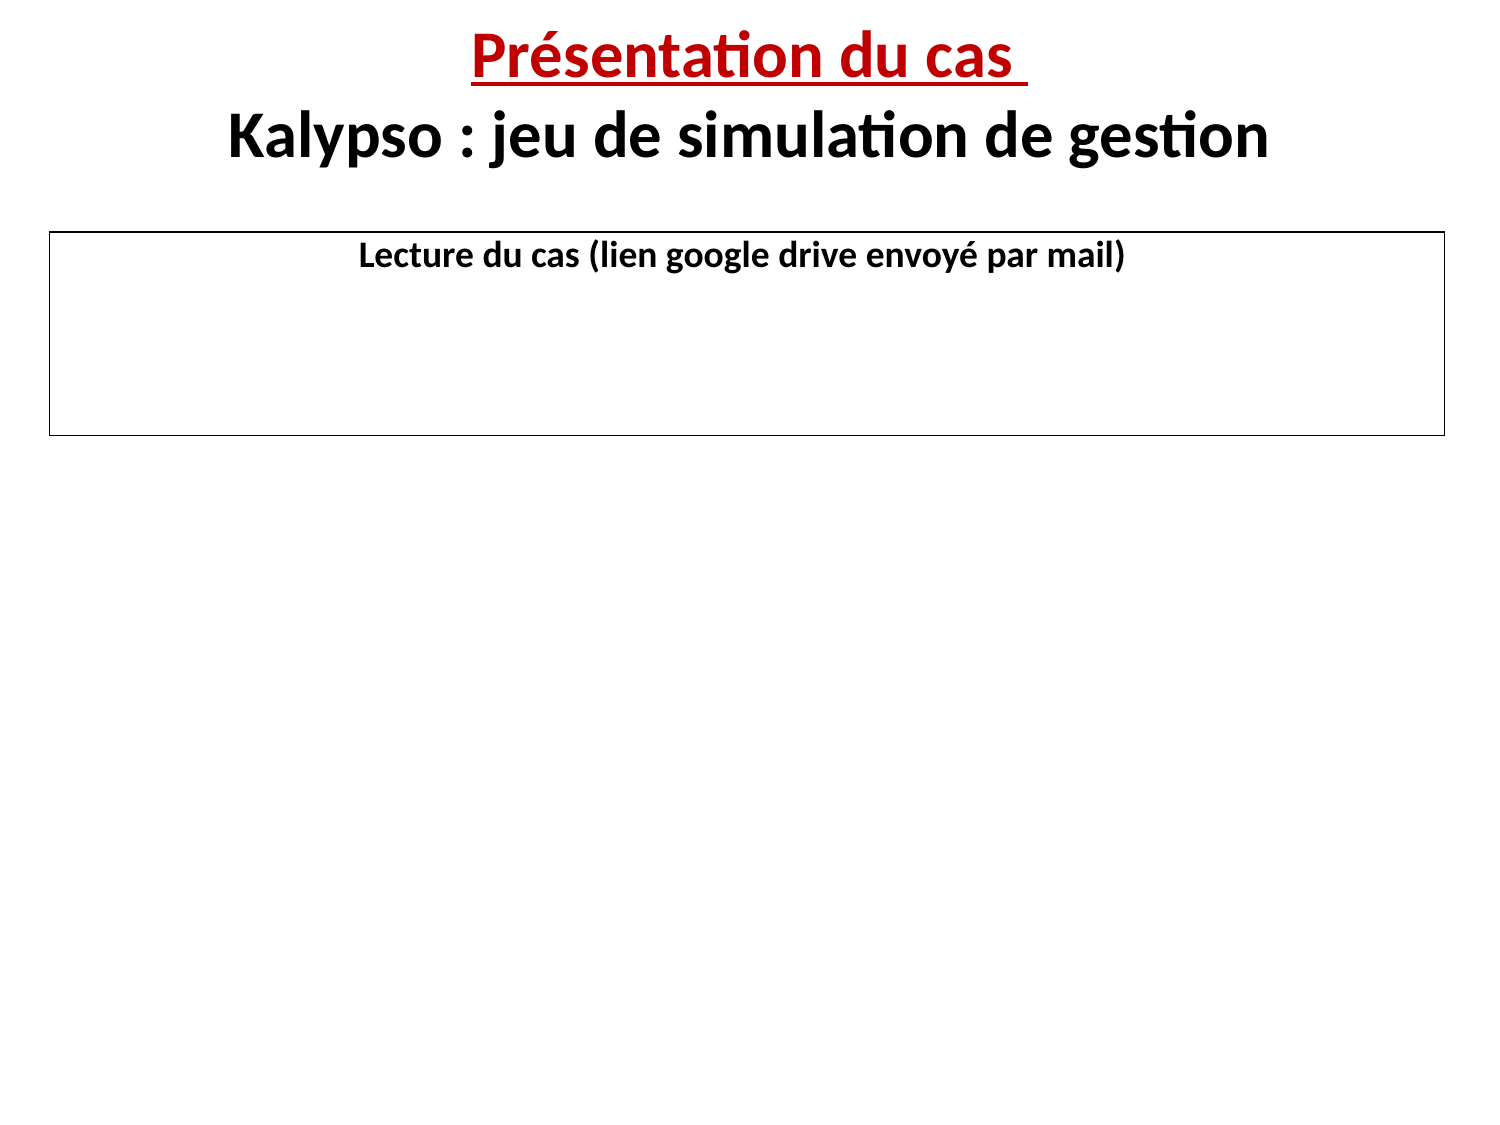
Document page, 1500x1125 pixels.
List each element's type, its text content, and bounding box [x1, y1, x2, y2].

table_header Lecture du cas (lien google drive envoyé par mail) [50, 233, 1444, 435]
text_box Présentation du cas Kalypso : jeu de simulation de gestion [73, 2, 1427, 193]
